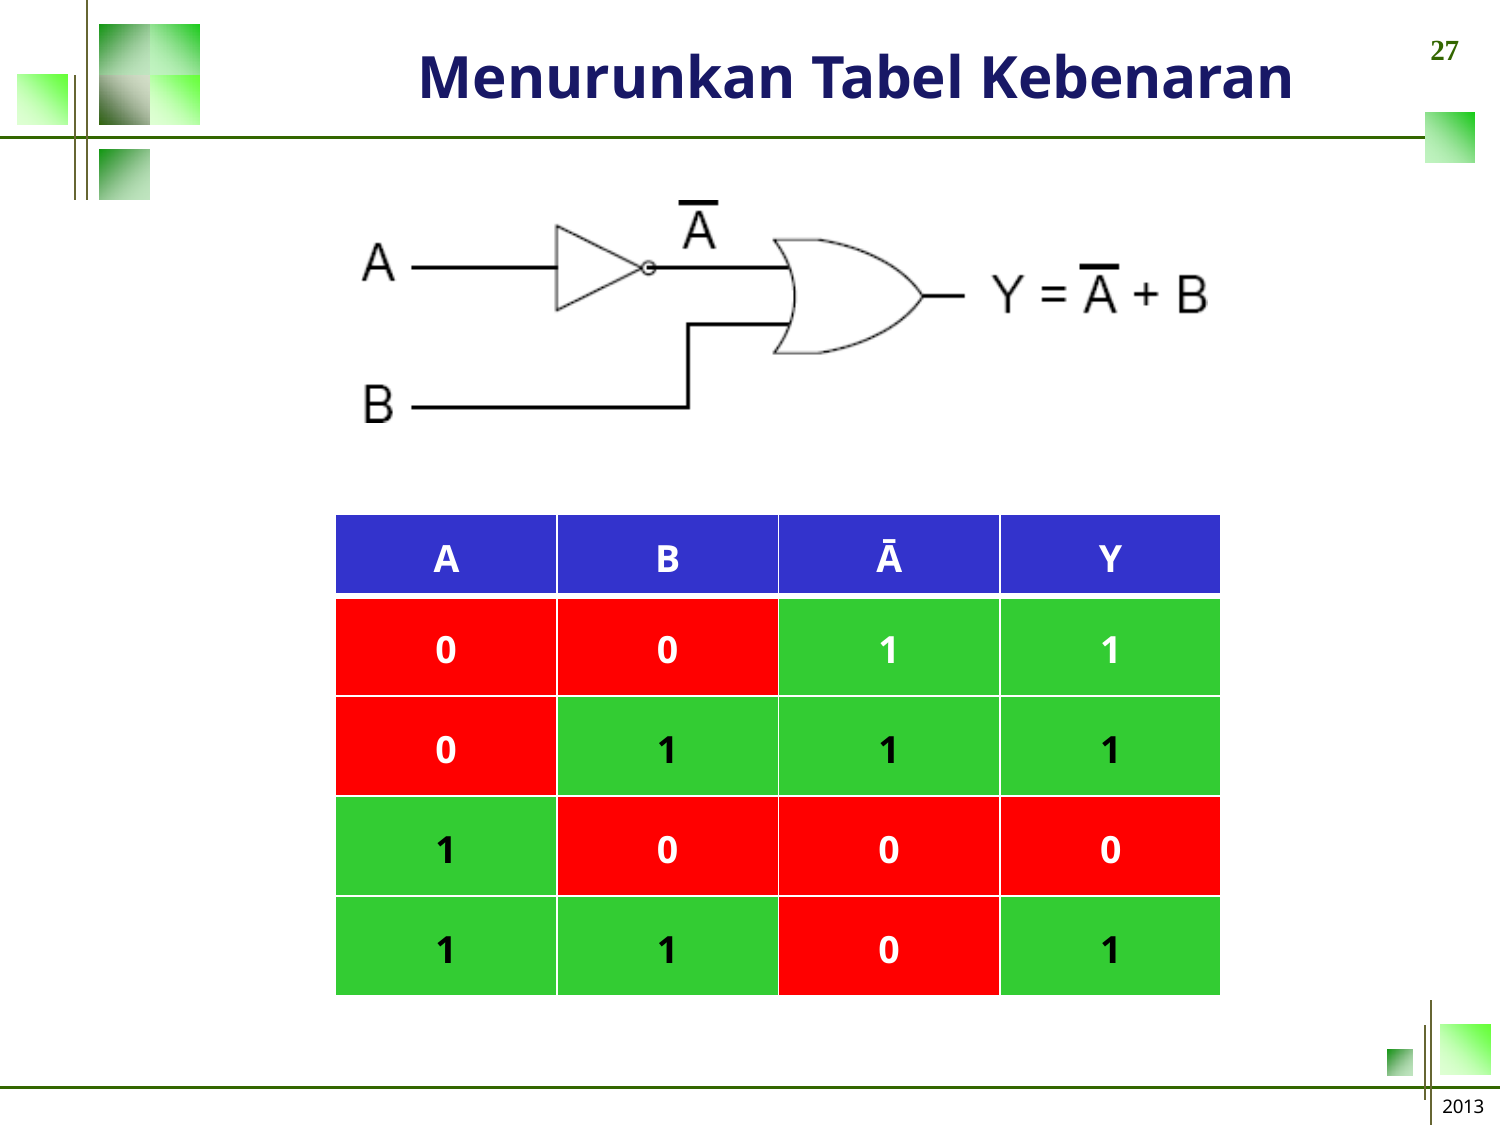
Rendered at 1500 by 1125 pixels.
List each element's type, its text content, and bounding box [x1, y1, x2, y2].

picture [99, 149, 150, 200]
picture [1440, 1024, 1491, 1075]
table_cell 1 [779, 599, 999, 695]
table_cell 1 [1001, 897, 1220, 995]
picture [1425, 112, 1475, 163]
slide_number 2013 [1440, 1092, 1493, 1125]
table_cell 0 [779, 897, 999, 995]
table_cell 1 [779, 697, 999, 795]
table_header Ā [779, 515, 999, 593]
picture [361, 200, 1208, 423]
table_cell 1 [336, 897, 556, 995]
table_header A [336, 515, 556, 593]
table_cell 0 [558, 797, 778, 895]
table_cell 1 [558, 897, 778, 995]
picture [99, 24, 200, 125]
table_cell 0 [336, 599, 556, 695]
table_header B [558, 515, 778, 593]
table_cell 1 [1001, 697, 1220, 795]
table_cell 1 [558, 697, 778, 795]
title Menurunkan Tabel Kebenaran [415, 38, 1402, 229]
picture [17, 74, 68, 125]
table_cell 0 [558, 599, 778, 695]
table_cell 0 [1001, 797, 1220, 895]
picture [1387, 1049, 1413, 1076]
table_cell 0 [336, 697, 556, 795]
table_cell 1 [1001, 599, 1220, 695]
text_box 27 [1428, 29, 1463, 67]
table_cell 1 [336, 797, 556, 895]
table_header Y [1001, 515, 1220, 593]
table_cell 0 [779, 797, 999, 895]
